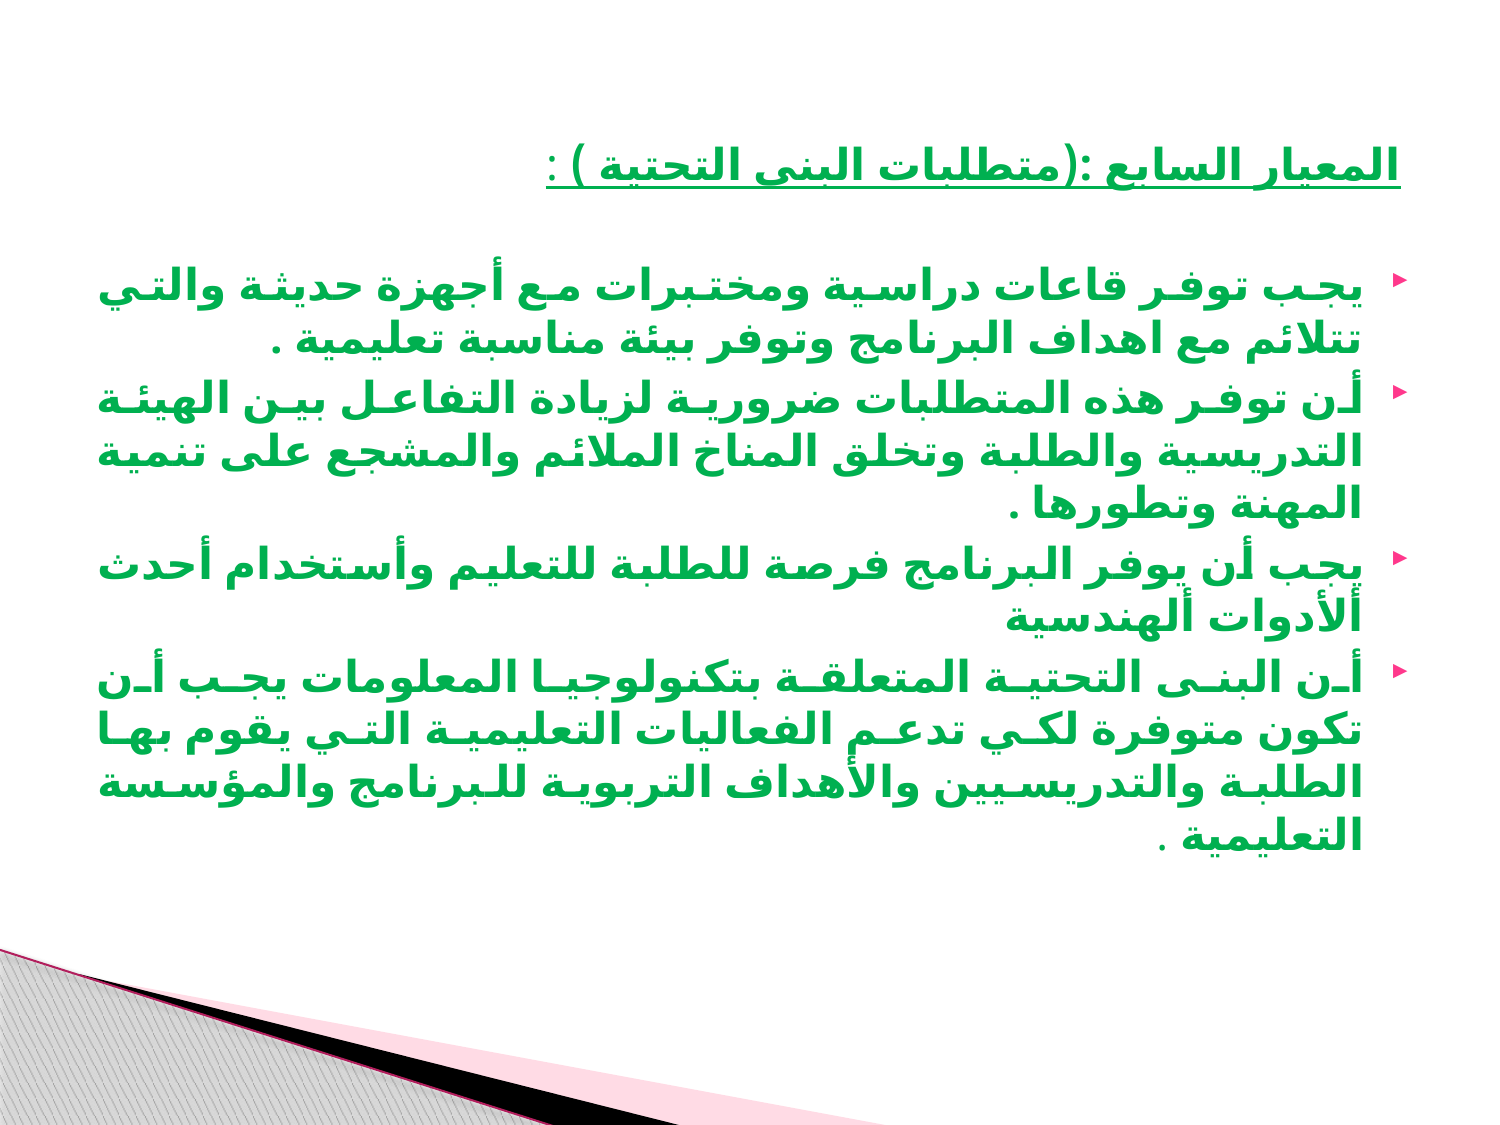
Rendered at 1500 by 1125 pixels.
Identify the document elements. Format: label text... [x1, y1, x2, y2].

list المعيار السابع :(متطلبات البنى التحتية ) : يجب توفر قاعات دراسية ومختبرات مع أجهزة حديثة والتي تتلائم مع اهداف البرنامج وتوفر بيئة مناسبة تعليمية . أن توفر هذه المتطلبات ضرورية لزيادة التفاعل بين الهيئة التدريسية والطلبة وتخلق المناخ الملائم والمشجع على تنمية المهنة وتطورها . يجب أن يوفر البرنامج فرصة للطلبة للتعليم وأستخدام أحدث ألأدوات ألهندسية أن البنى التحتية المتعلقة بتكنولوجيا المعلومات يجب أن تكون متوفرة لكي تدعم الفعاليات التعليمية التي يقوم بها الطلبة والتدريسيين والأهداف التربوية للبرنامج والمؤسسة التعليمية . [82, 128, 1432, 872]
